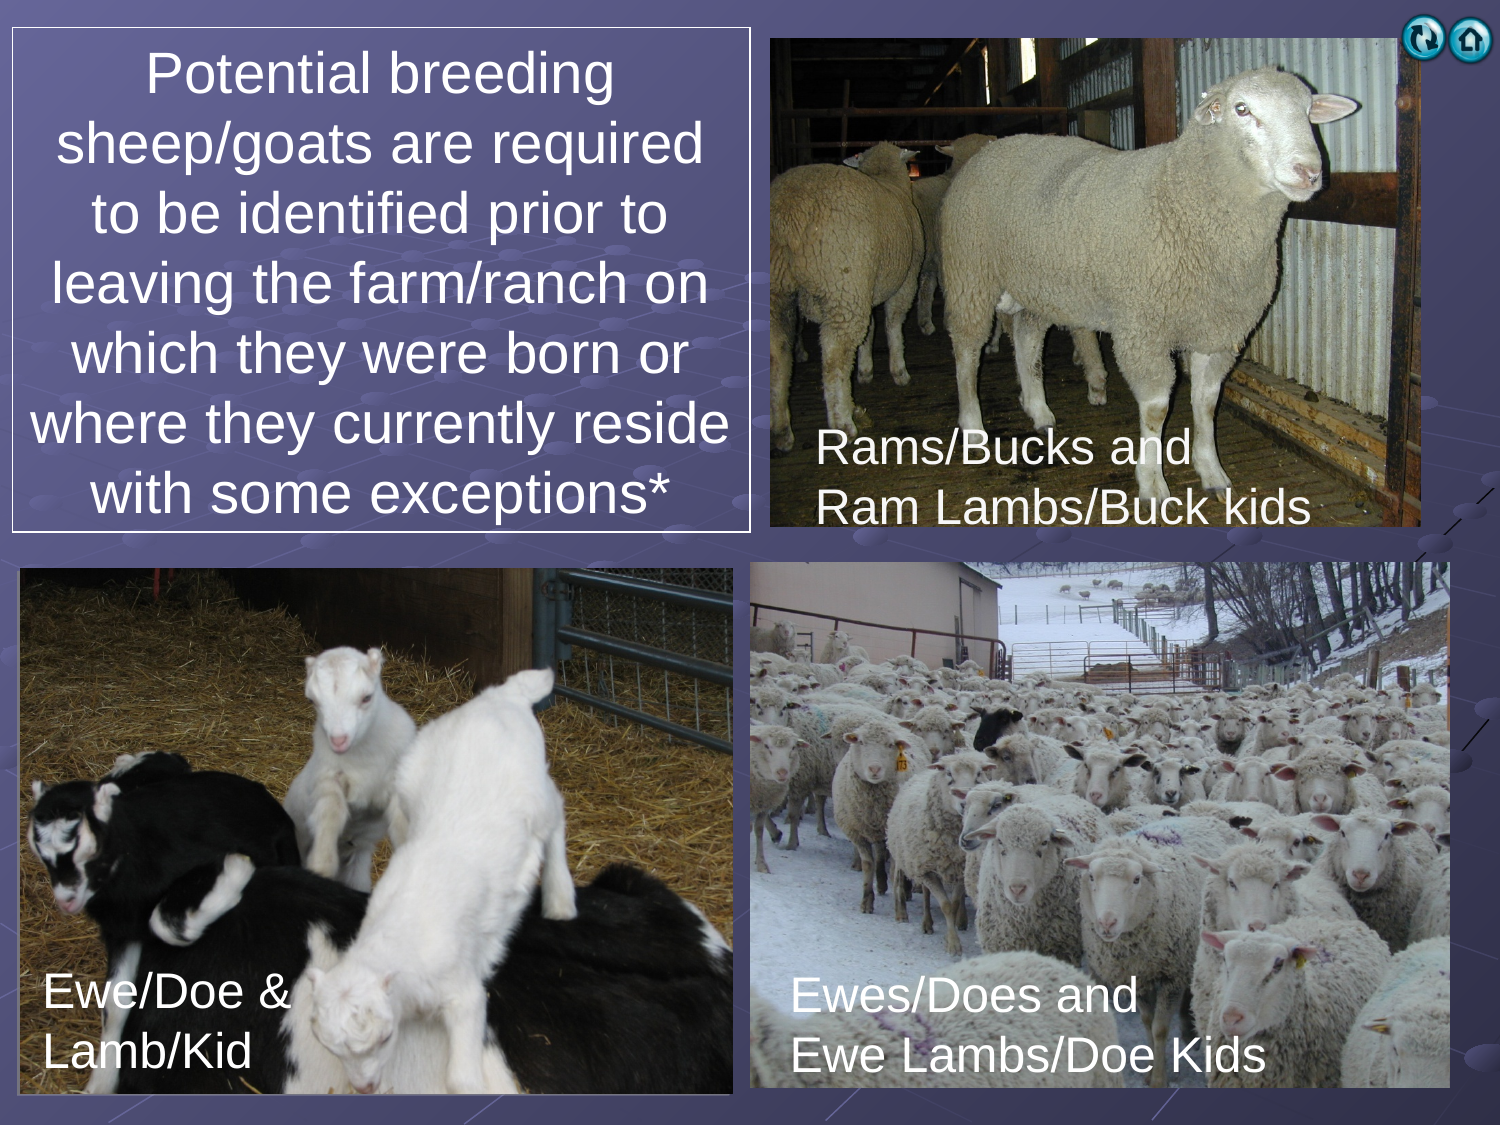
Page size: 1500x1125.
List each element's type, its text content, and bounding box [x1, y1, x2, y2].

picture [1398, 12, 1497, 66]
picture [20, 568, 734, 1095]
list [770, 38, 1421, 527]
text_box Rams/Bucks and Ram Lambs/Buck kids [799, 536, 1338, 542]
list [749, 562, 1451, 1088]
text_box Potential breeding sheep/goats are required to be identified prior to leaving the farm/ranch on which they were born or where they currently reside with some exceptions* [12, 27, 750, 533]
